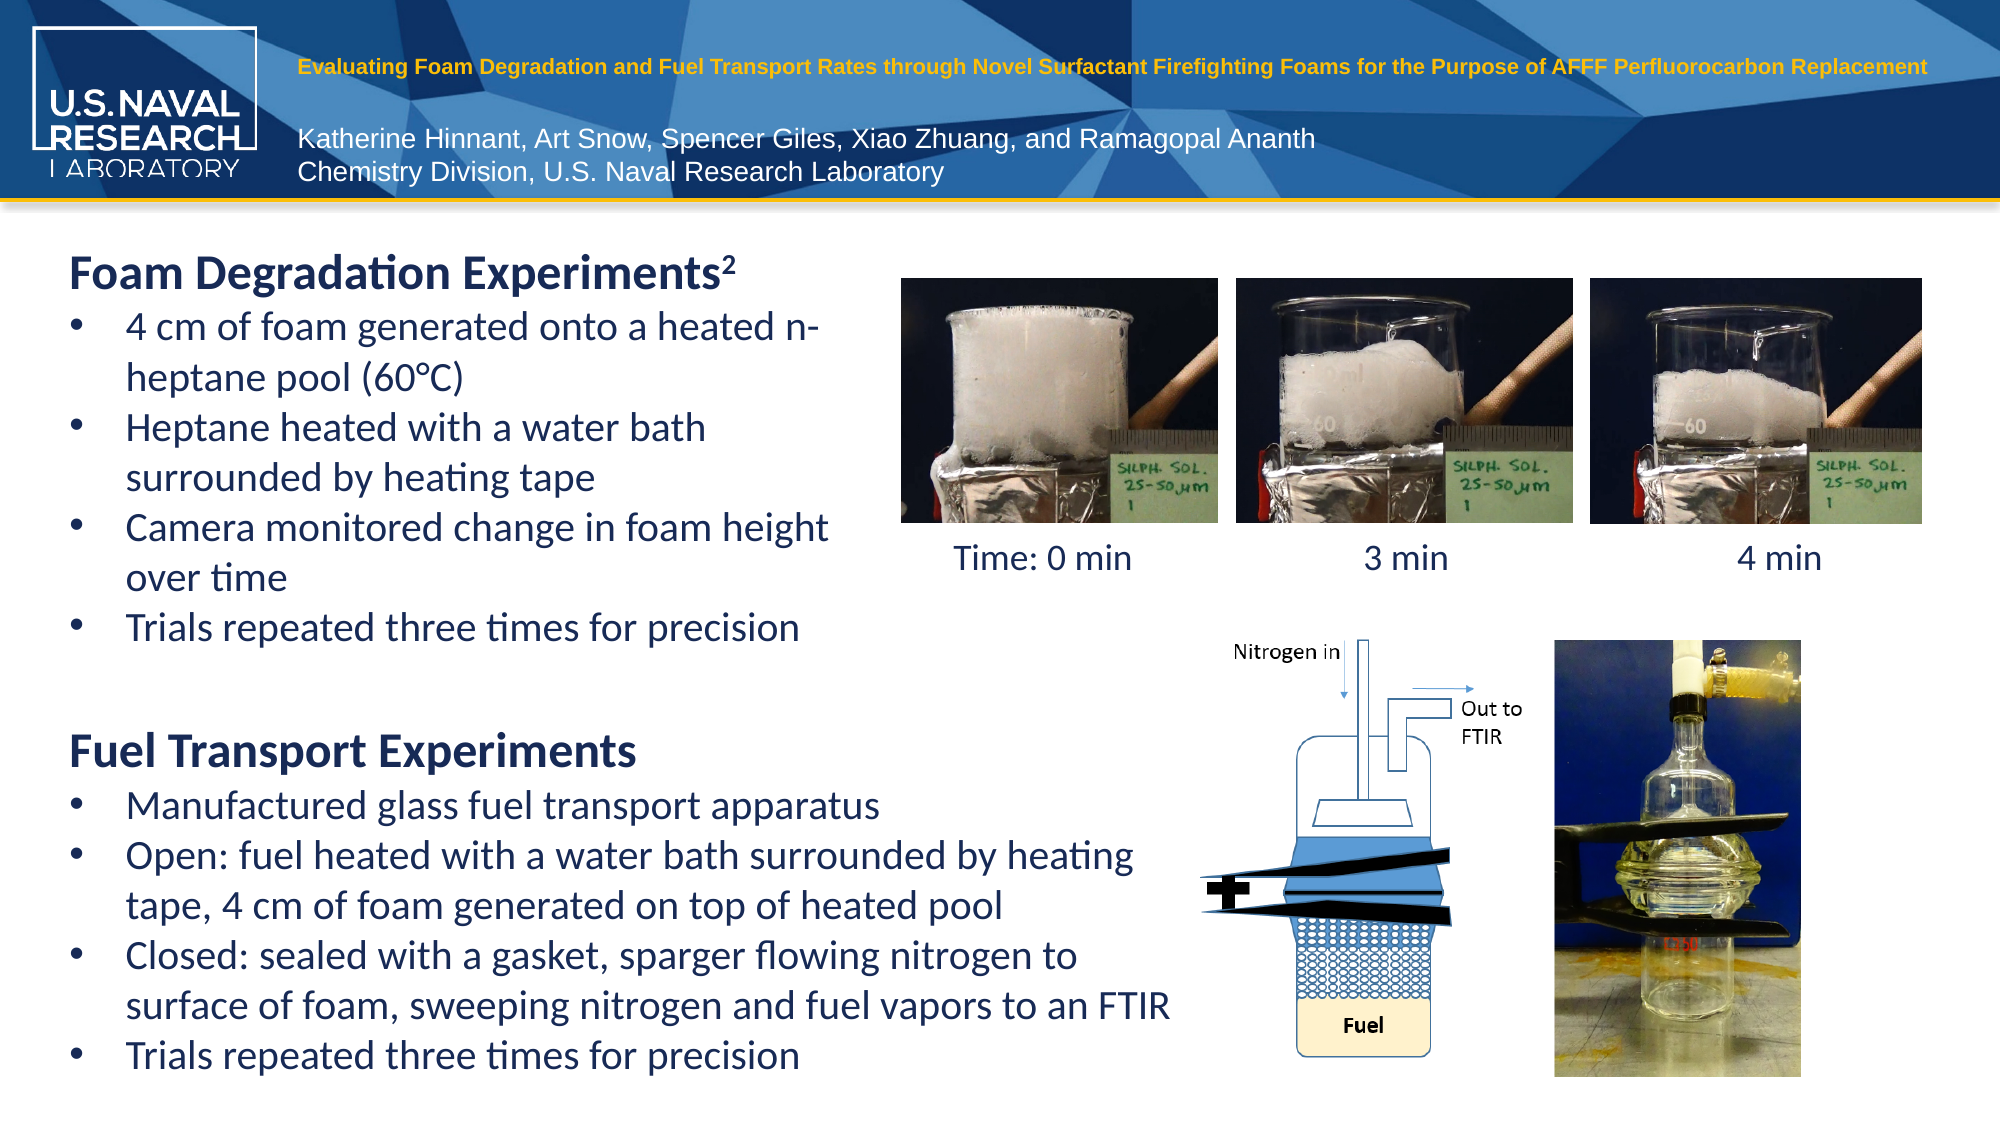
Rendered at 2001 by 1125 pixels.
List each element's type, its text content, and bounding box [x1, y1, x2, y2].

picture [1178, 616, 1831, 1091]
picture [1590, 278, 1922, 524]
picture [1235, 278, 1573, 523]
text_box Fuel Transport Experiments Manufactured glass fuel transport apparatus Open: fuel heated with a water bath surrounded by heating tape, 4 cm of foam generated on top of heated pool Closed: sealed with a gasket, sparger flowing nitrogen to surface of foam, sweeping nitrogen and fuel vapors to an FTIR Trials repeated three times for precision [54, 590, 1197, 1086]
picture [901, 278, 1219, 523]
text_box Time: 0 min 3 min 4 min [938, 525, 1839, 586]
picture [0, 0, 2000, 199]
text_box Foam Degradation Experiments2 4 cm of foam generated onto a heated n-heptane pool (60°C) Heptane heated with a water bath surrounded by heating tape Camera monitored change in foam height over time Trials repeated three times for precision [54, 231, 860, 657]
